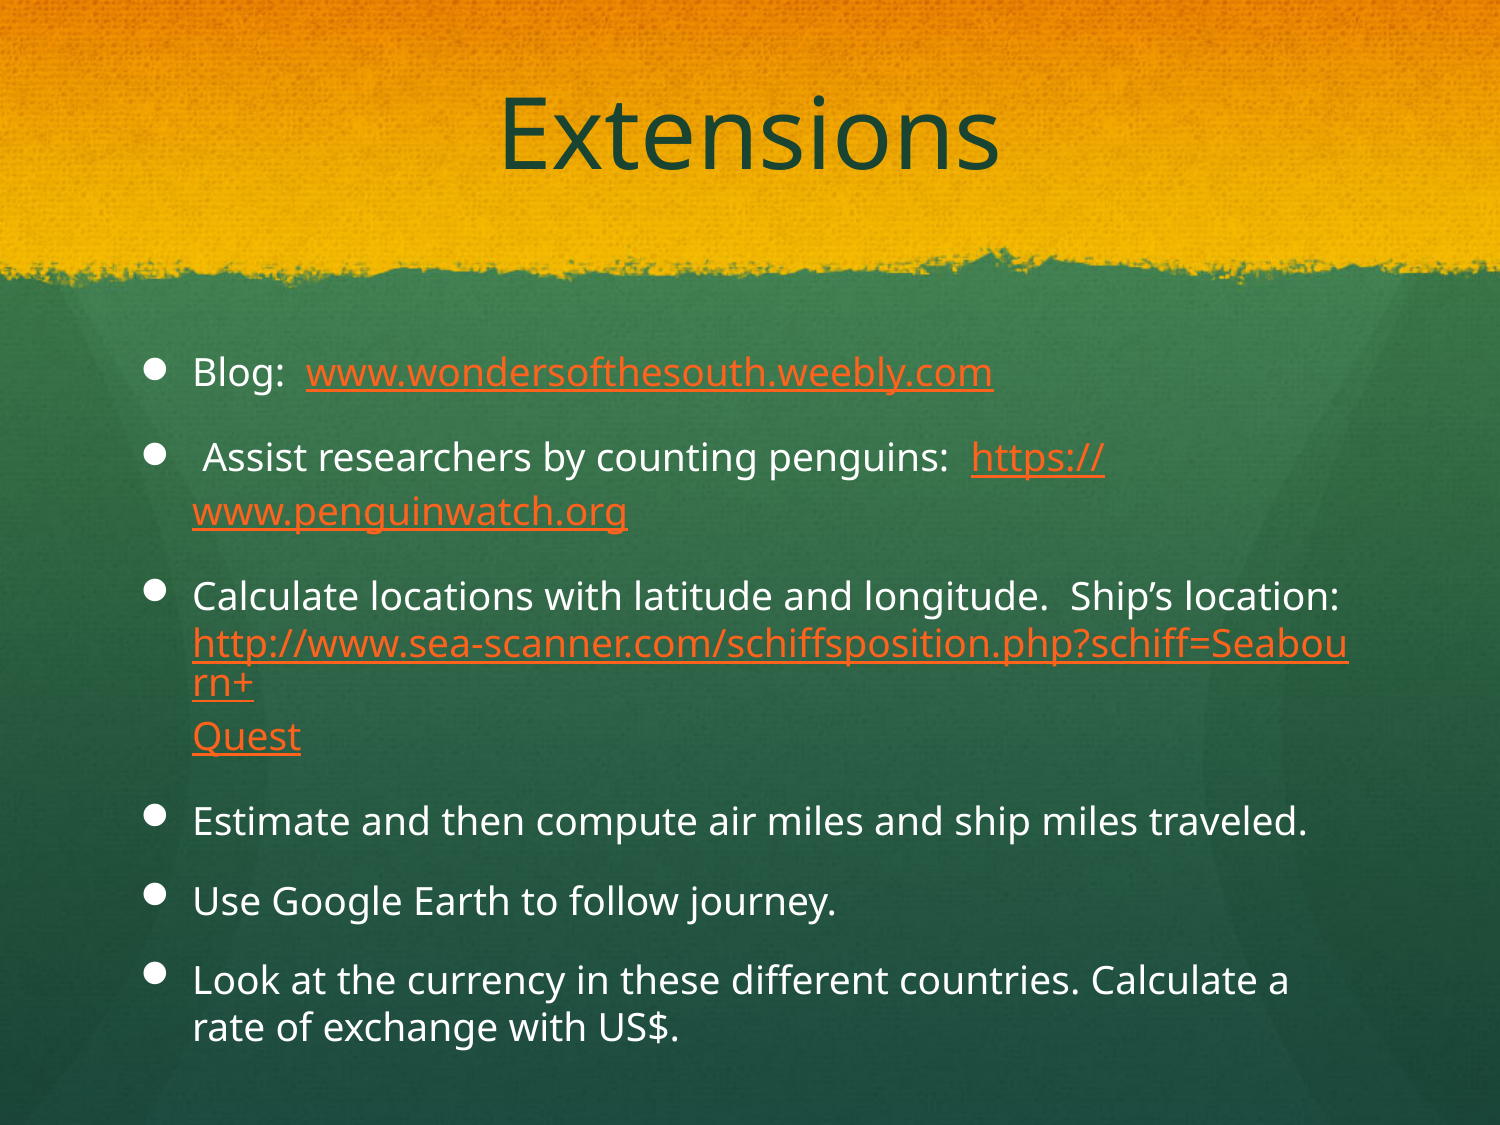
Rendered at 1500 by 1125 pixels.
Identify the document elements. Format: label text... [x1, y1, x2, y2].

picture [0, 0, 1500, 1125]
list Blog: www.wondersofthesouth.weebly.com Assist researchers by counting penguins: https://www.penguinwatch.org Calculate locations with latitude and longitude. Ship’s location: http://www.sea-scanner.com/schiffsposition.php?schiff=Seabourn+Quest Estimate and then compute air miles and ship miles traveled. Use Google Earth to follow journey. Look at the currency in these different countries. Calculate a rate of exchange with US$. [125, 339, 1375, 1026]
title Extensions [125, 13, 1375, 246]
